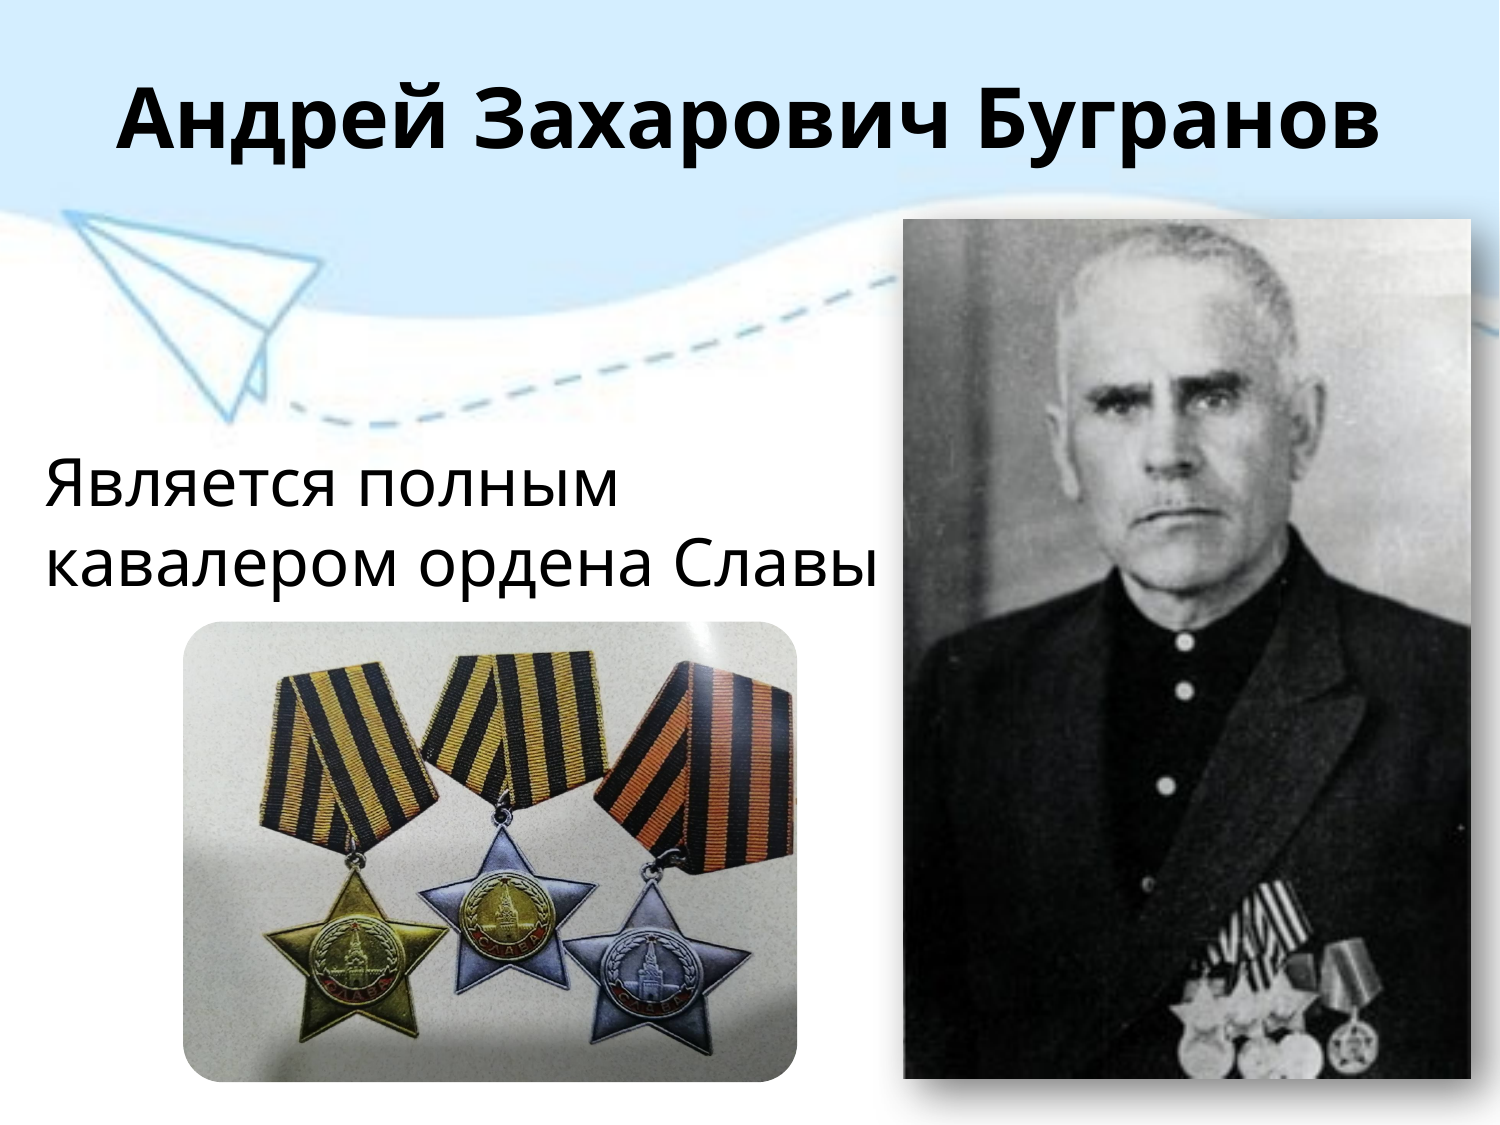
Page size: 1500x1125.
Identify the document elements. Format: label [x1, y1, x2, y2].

list [0, 0, 1500, 1125]
picture [182, 621, 798, 1083]
picture [903, 219, 1471, 1079]
